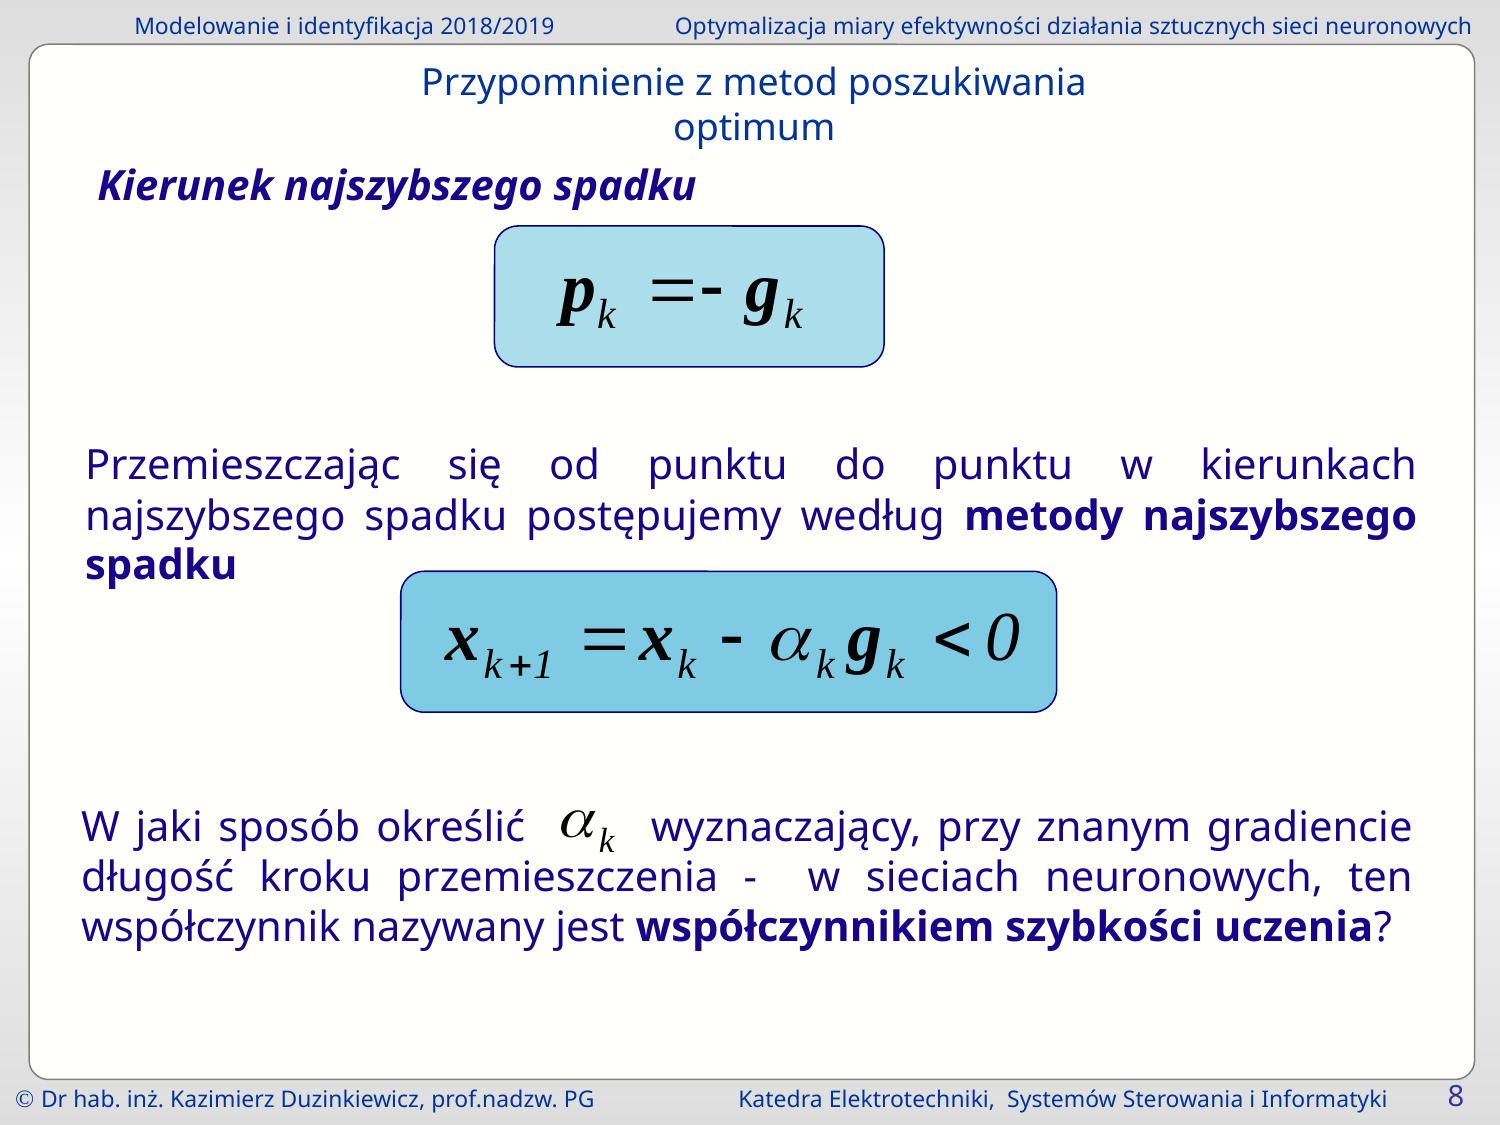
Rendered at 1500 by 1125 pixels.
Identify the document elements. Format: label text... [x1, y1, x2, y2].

text_box Przemieszczając się od punktu do punktu w kierunkach najszybszego spadku postępujemy według metody najszybszego spadku [70, 430, 1433, 596]
text_box [494, 225, 885, 367]
text_box Kierunek najszybszego spadku [82, 151, 746, 217]
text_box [66, 779, 1429, 958]
text_box [400, 596, 1057, 713]
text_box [537, 241, 825, 347]
text_box Przypomnienie z metod poszukiwania optimum [328, 50, 1180, 156]
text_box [426, 590, 1034, 697]
